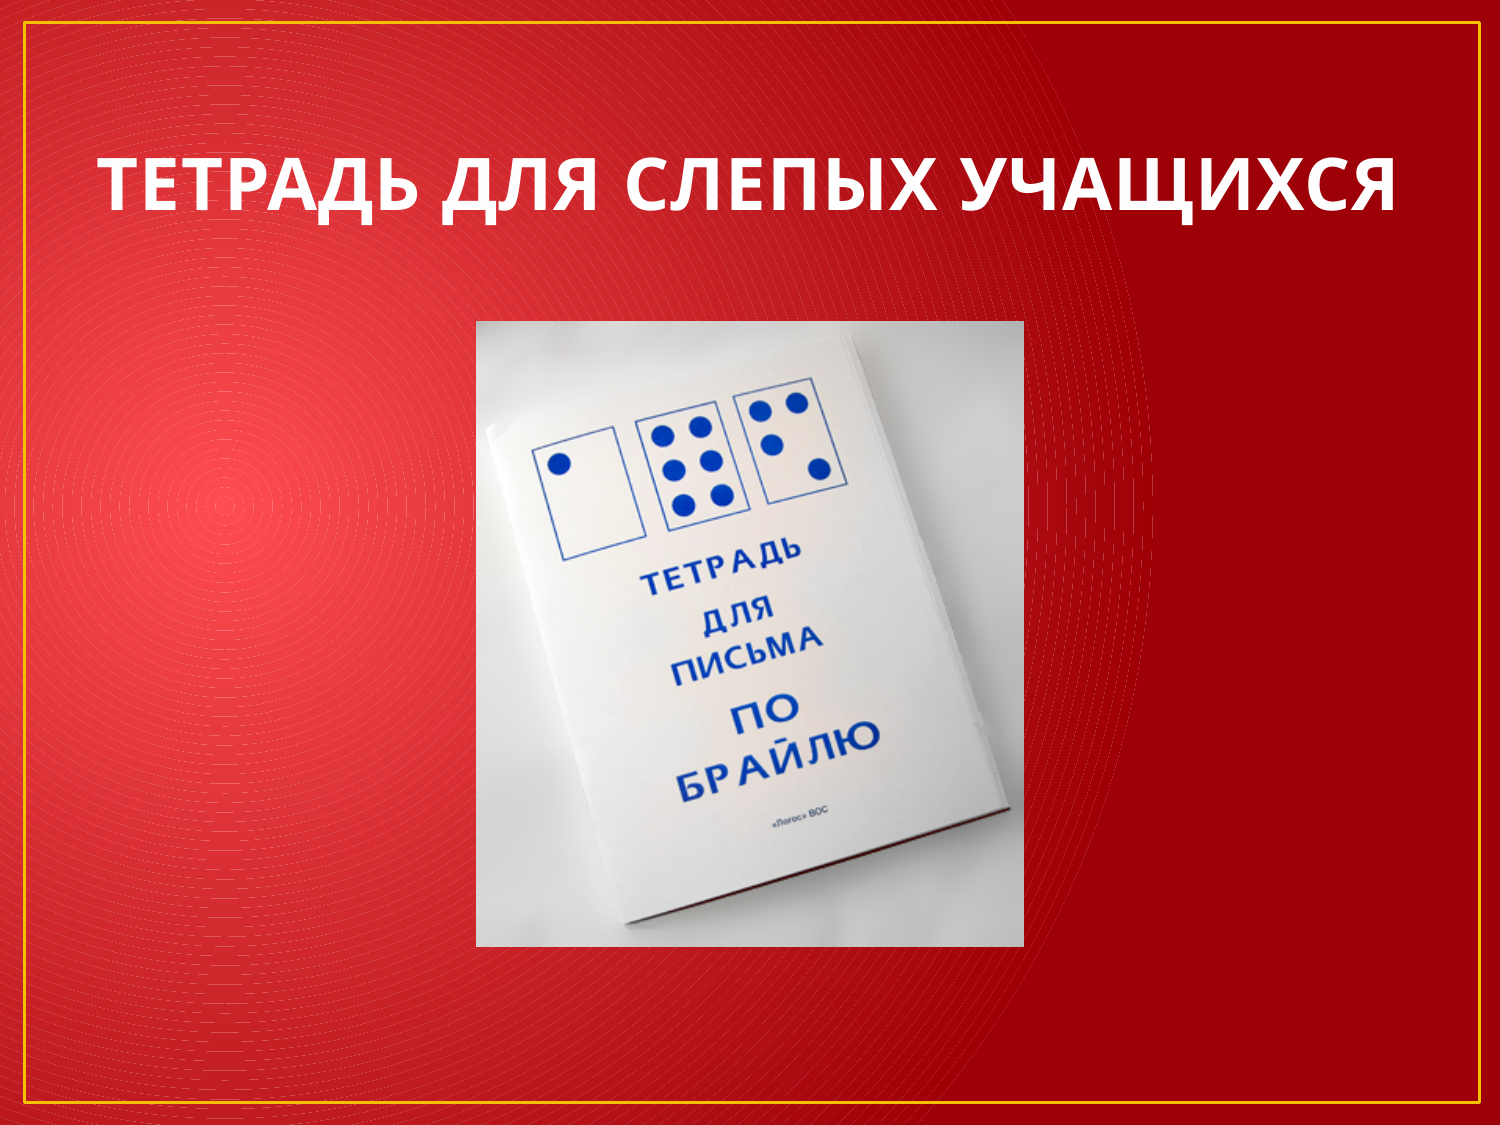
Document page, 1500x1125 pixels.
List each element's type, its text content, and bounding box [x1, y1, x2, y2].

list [476, 320, 1024, 947]
title ТЕТРАДЬ ДЛЯ СЛЕПЫХ УЧАЩИХСЯ [75, 45, 1425, 233]
